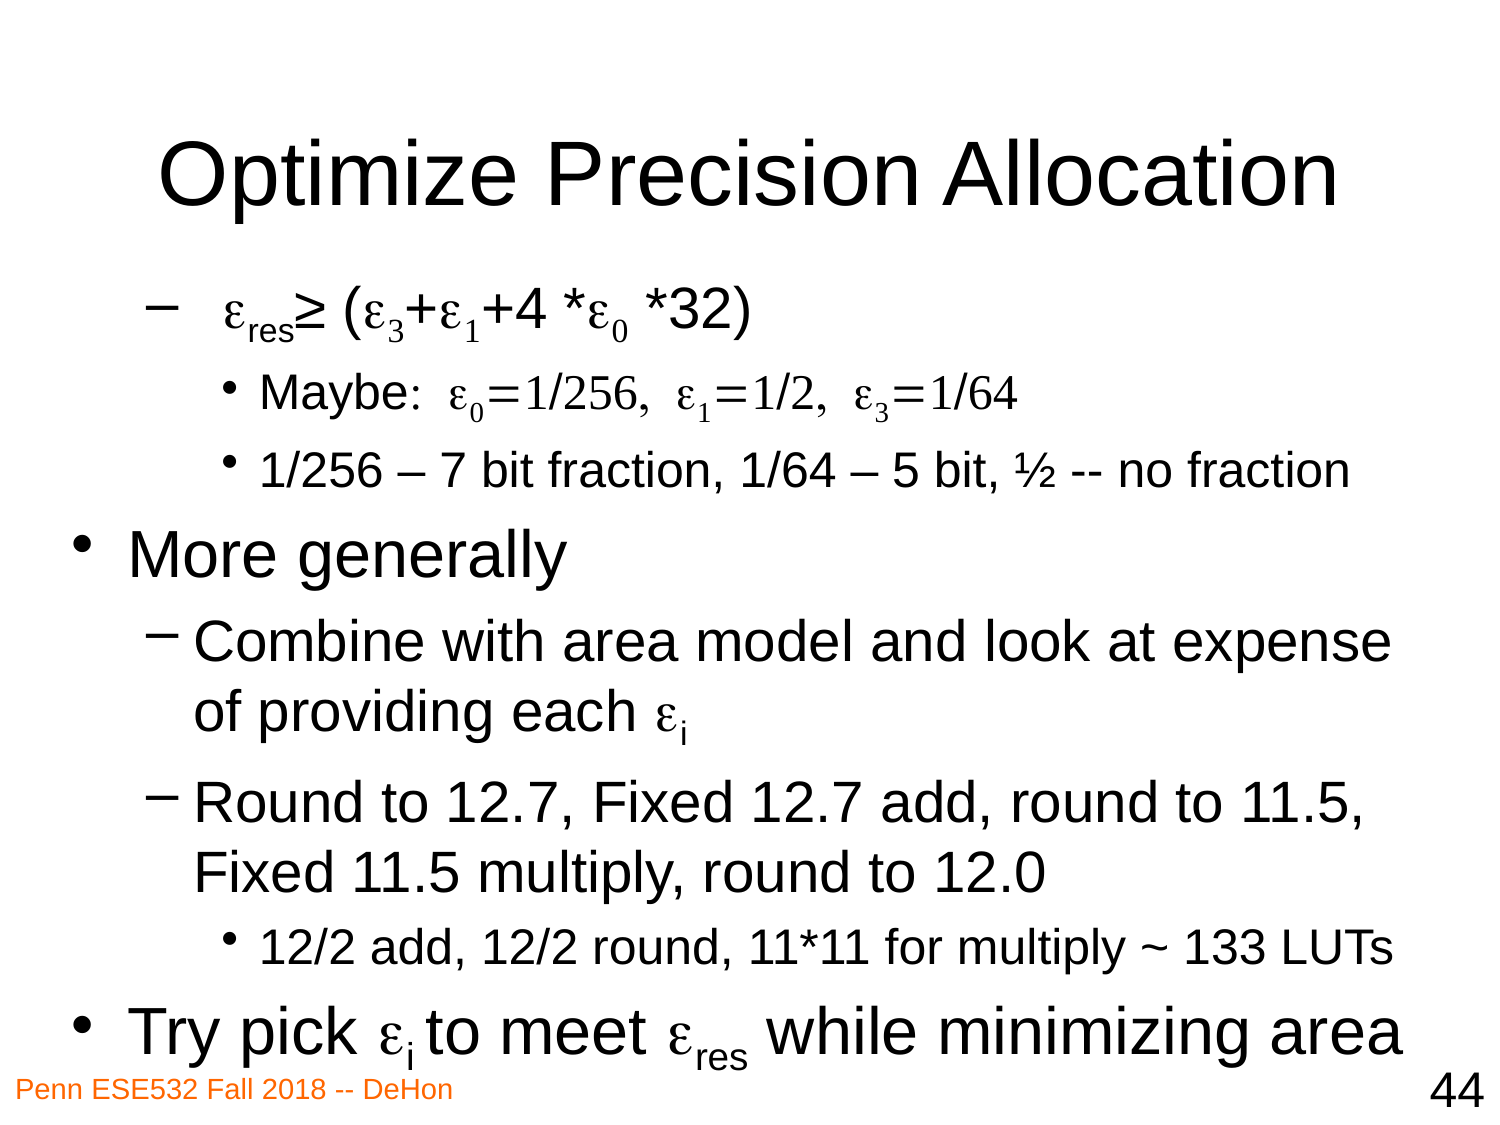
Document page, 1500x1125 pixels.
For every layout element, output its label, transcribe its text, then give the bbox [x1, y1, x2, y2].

slide_number 44 [1187, 1049, 1500, 1125]
list eres≥ (e3+e1+4 *e0 *32) Maybe: e0=1/256, e1=1/2, e3=1/64 1/256 – 7 bit fraction, 1/64 – 5 bit, ½ -- no fraction More generally Combine with area model and look at expense of providing each ei Round to 12.7, Fixed 12.7 add, round to 11.5, Fixed 11.5 multiply, round to 12.0 12/2 add, 12/2 round, 11*11 for multiply ~ 133 LUTs Try pick ei to meet eres while minimizing area [56, 262, 1444, 938]
title Optimize Precision Allocation [112, 74, 1388, 262]
slide_number Penn ESE532 Fall 2018 -- DeHon [0, 1062, 576, 1125]
